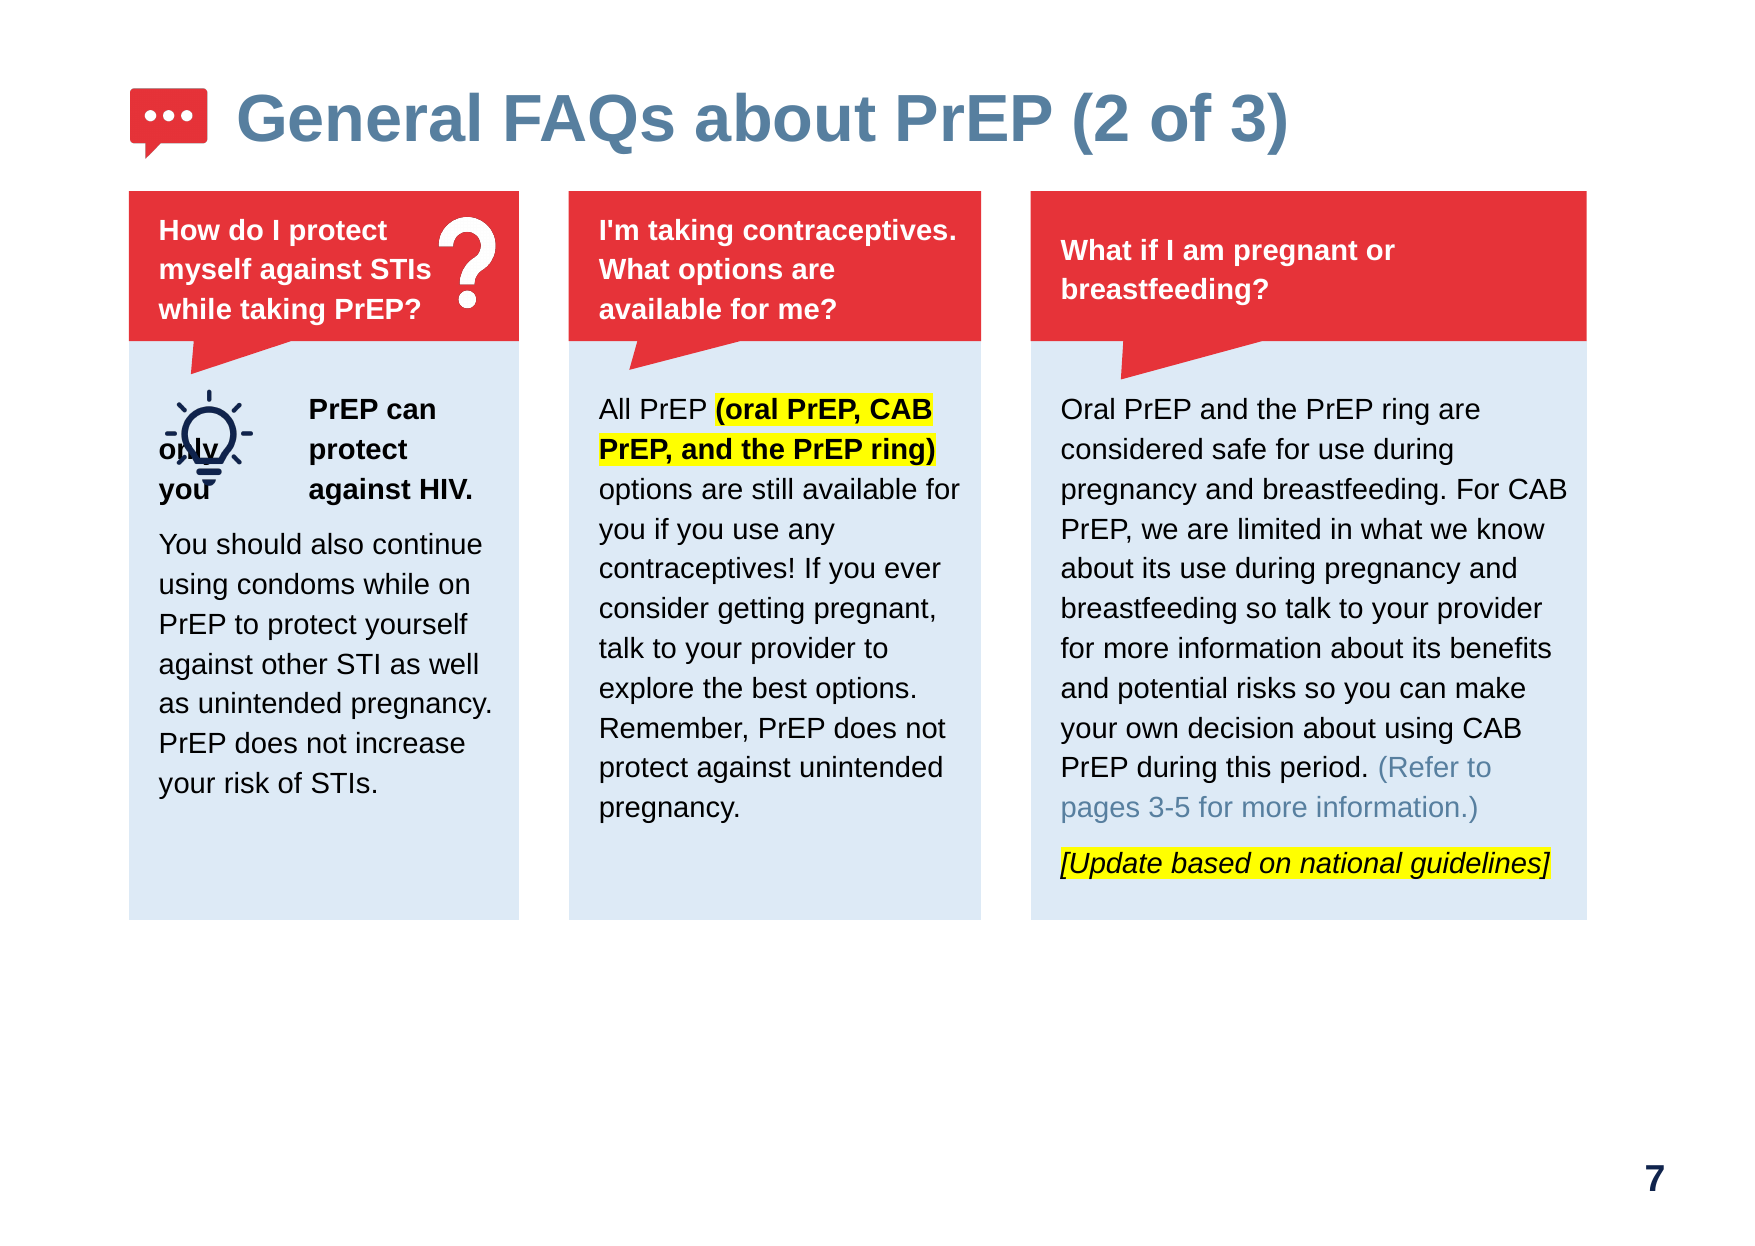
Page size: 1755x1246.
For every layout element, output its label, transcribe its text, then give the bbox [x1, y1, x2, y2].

picture [156, 385, 262, 492]
text_box Oral PrEP and the PrEP ring are considered safe for use during pregnancy and breastfeeding. For CAB PrEP, we are limited in what we know about its use during pregnancy and breastfeeding so talk to your provider for more information about its benefits and potential risks so you can make your own decision about using CAB PrEP during this period. (Refer to pages 3-5 for more information.) [Update based on national guidelines] [1030, 343, 1588, 921]
text_box 7 [1629, 1146, 1703, 1207]
title General FAQs about PrEP (2 of 3) [223, 78, 1717, 164]
text_box All PrEP (oral PrEP, CAB PrEP, and the PrEP ring) options are still available for you if you use any contraceptives! If you ever consider getting pregnant, talk to your provider to explore the best options. Remember, PrEP does not protect against unintended pregnancy. [568, 343, 982, 921]
picture [114, 69, 223, 178]
text_box What if I am pregnant or breastfeeding? [1029, 190, 1588, 381]
text_box PrEP can only protect you against HIV. You should also continue using condoms while on PrEP to protect yourself against other STI as well as unintended pregnancy. PrEP does not increase your risk of STIs. [128, 343, 520, 921]
text_box How do I protect myself against STIs while taking PrEP? [127, 190, 520, 376]
picture [415, 210, 519, 315]
text_box I'm taking contraceptives. What options are available for me? [567, 190, 983, 372]
